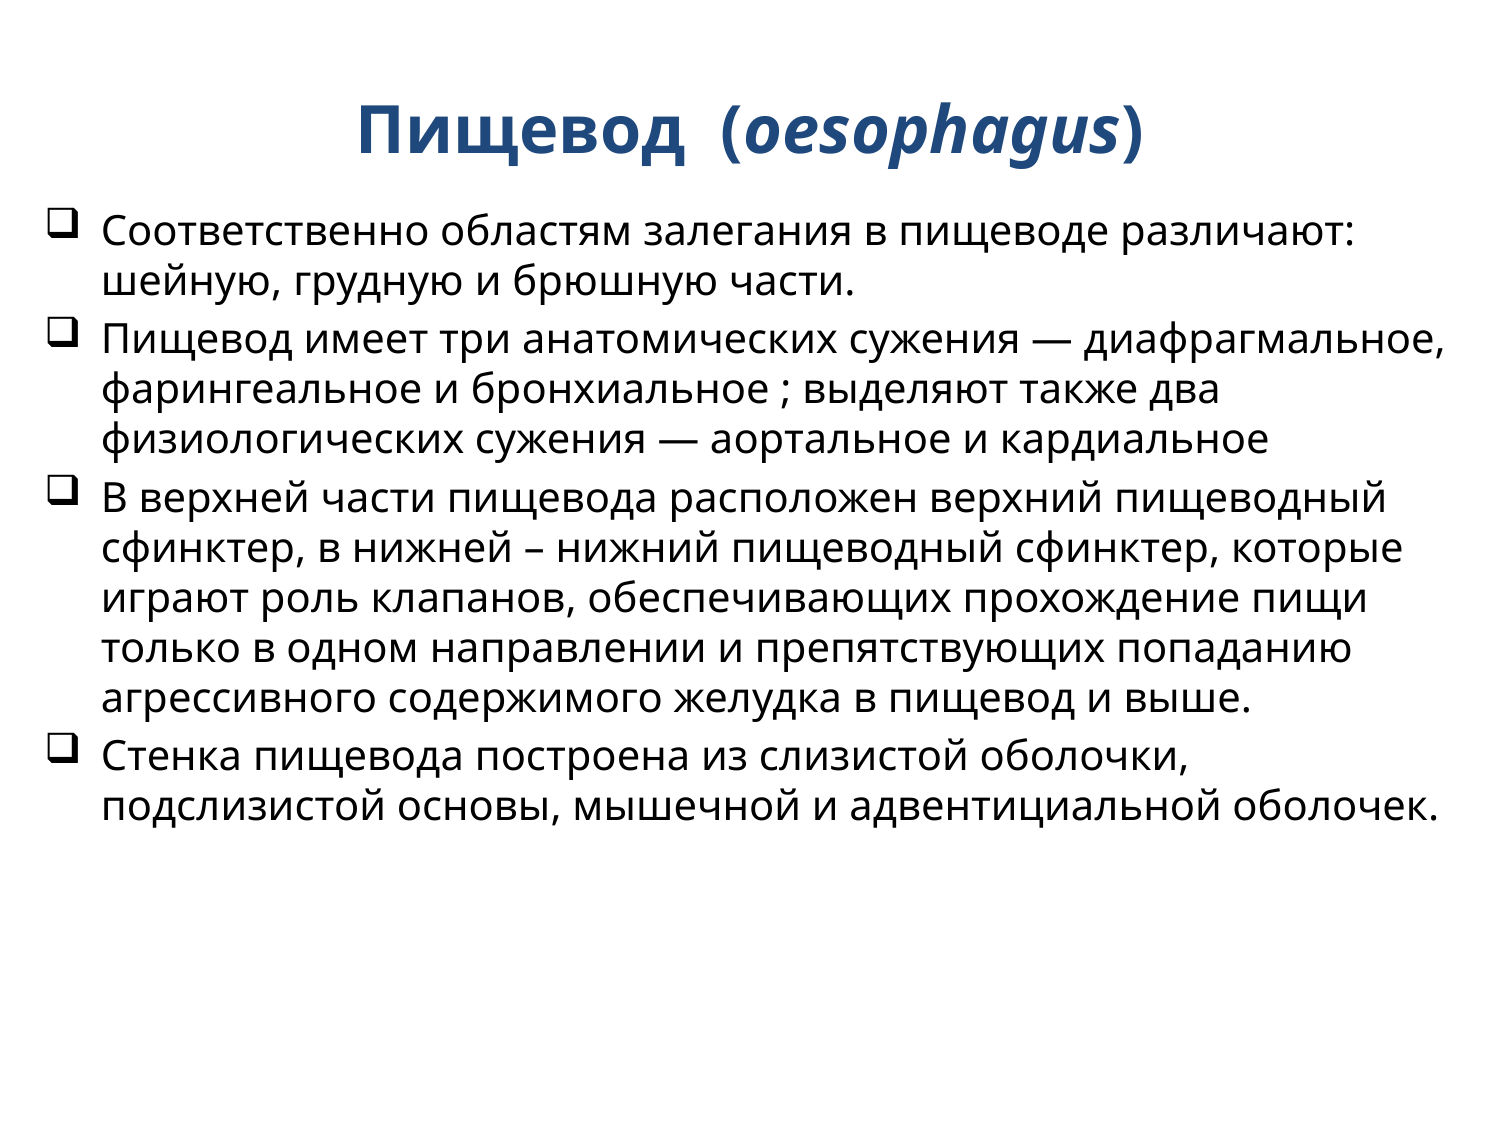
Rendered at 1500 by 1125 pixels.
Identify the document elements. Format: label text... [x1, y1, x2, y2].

title Пищевод (oesophagus) [75, 45, 1425, 196]
list Соответственно областям залегания в пищеводе различают: шейную, грудную и брюшную части. Пищевод имеет три анатомических сужения — диафрагмальное, фарингеальное и бронхиальное ; выделяют также два физиологических сужения — аортальное и кардиальное В верхней части пищевода расположен верхний пищеводный сфинктер, в нижней – нижний пищеводный сфинктер, которые играют роль клапанов, обеспечивающих прохождение пищи только в одном направлении и препятствующих попаданию агрессивного содержимого желудка в пищевод и выше. Стенка пищевода построена из слизистой оболочки, подслизистой основы, мышечной и адвентициальной оболочек. [29, 196, 1471, 1005]
